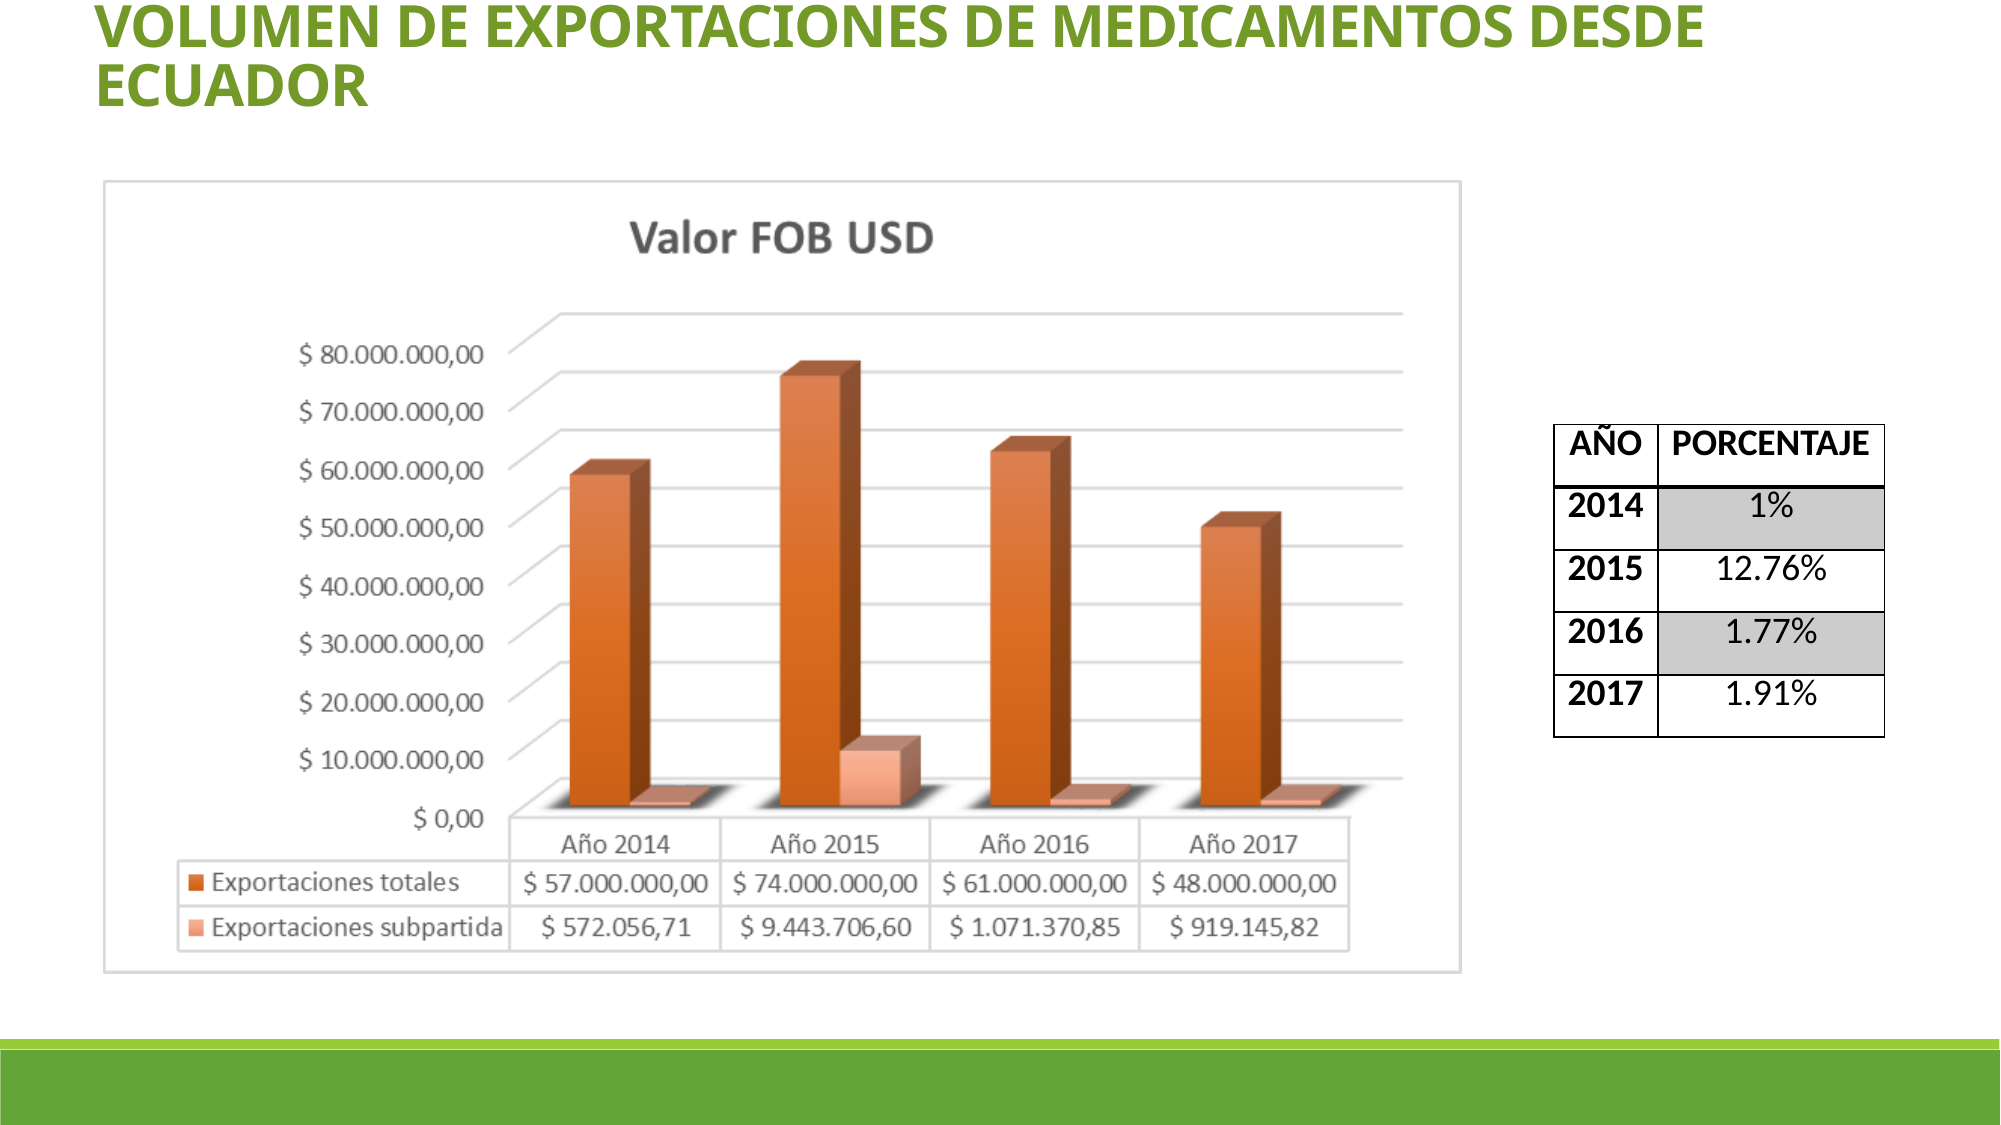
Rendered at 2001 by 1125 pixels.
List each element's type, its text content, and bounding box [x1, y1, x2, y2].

table_cell 2015 [1555, 551, 1657, 611]
table_cell 2014 [1555, 489, 1657, 549]
table_cell 2016 [1555, 613, 1657, 674]
table_cell 1.77% [1659, 613, 1884, 674]
table_cell 2017 [1555, 676, 1657, 736]
table_cell 1% [1659, 489, 1884, 549]
picture [102, 179, 1463, 975]
table_cell 1.91% [1659, 676, 1884, 736]
text_box VOLUMEN DE EXPORTACIONES DE MEDICAMENTOS DESDE ECUADOR [79, 24, 1839, 126]
table_header AÑO [1555, 425, 1657, 485]
table_header PORCENTAJE [1659, 425, 1884, 485]
table_cell 12.76% [1659, 551, 1884, 611]
